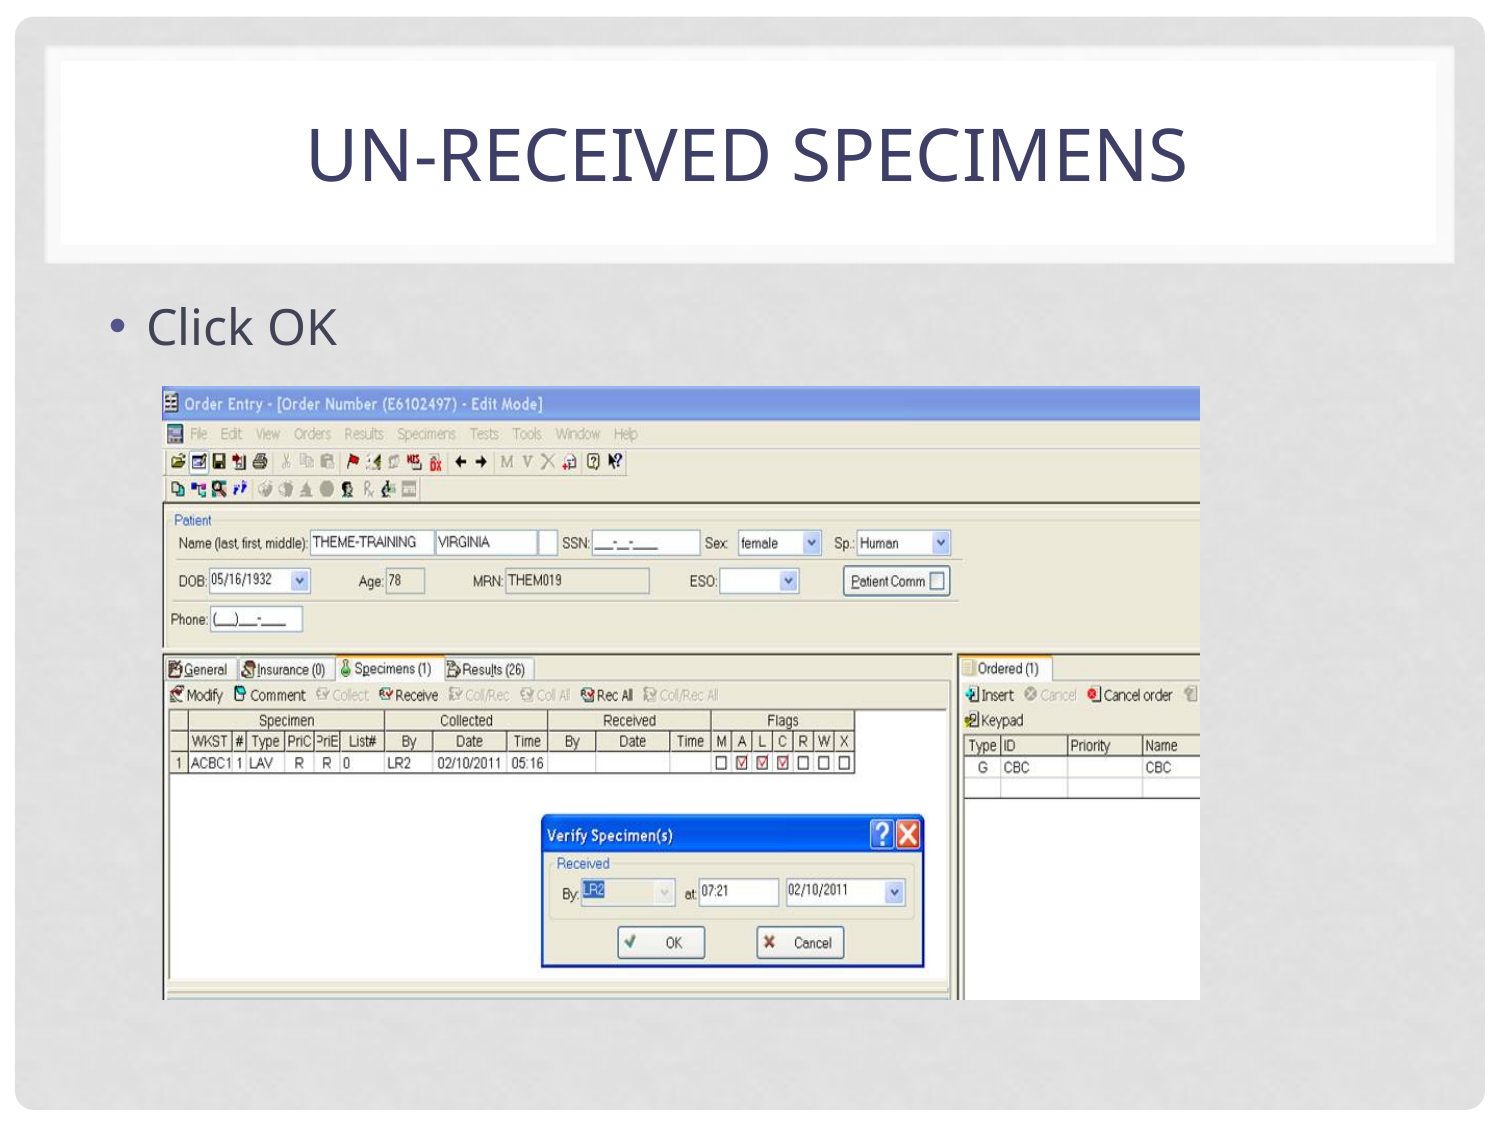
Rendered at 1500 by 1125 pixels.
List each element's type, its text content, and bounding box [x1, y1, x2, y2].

list Click OK [75, 287, 1425, 388]
title Un-received specimens [69, 66, 1425, 238]
picture [162, 386, 1201, 1001]
